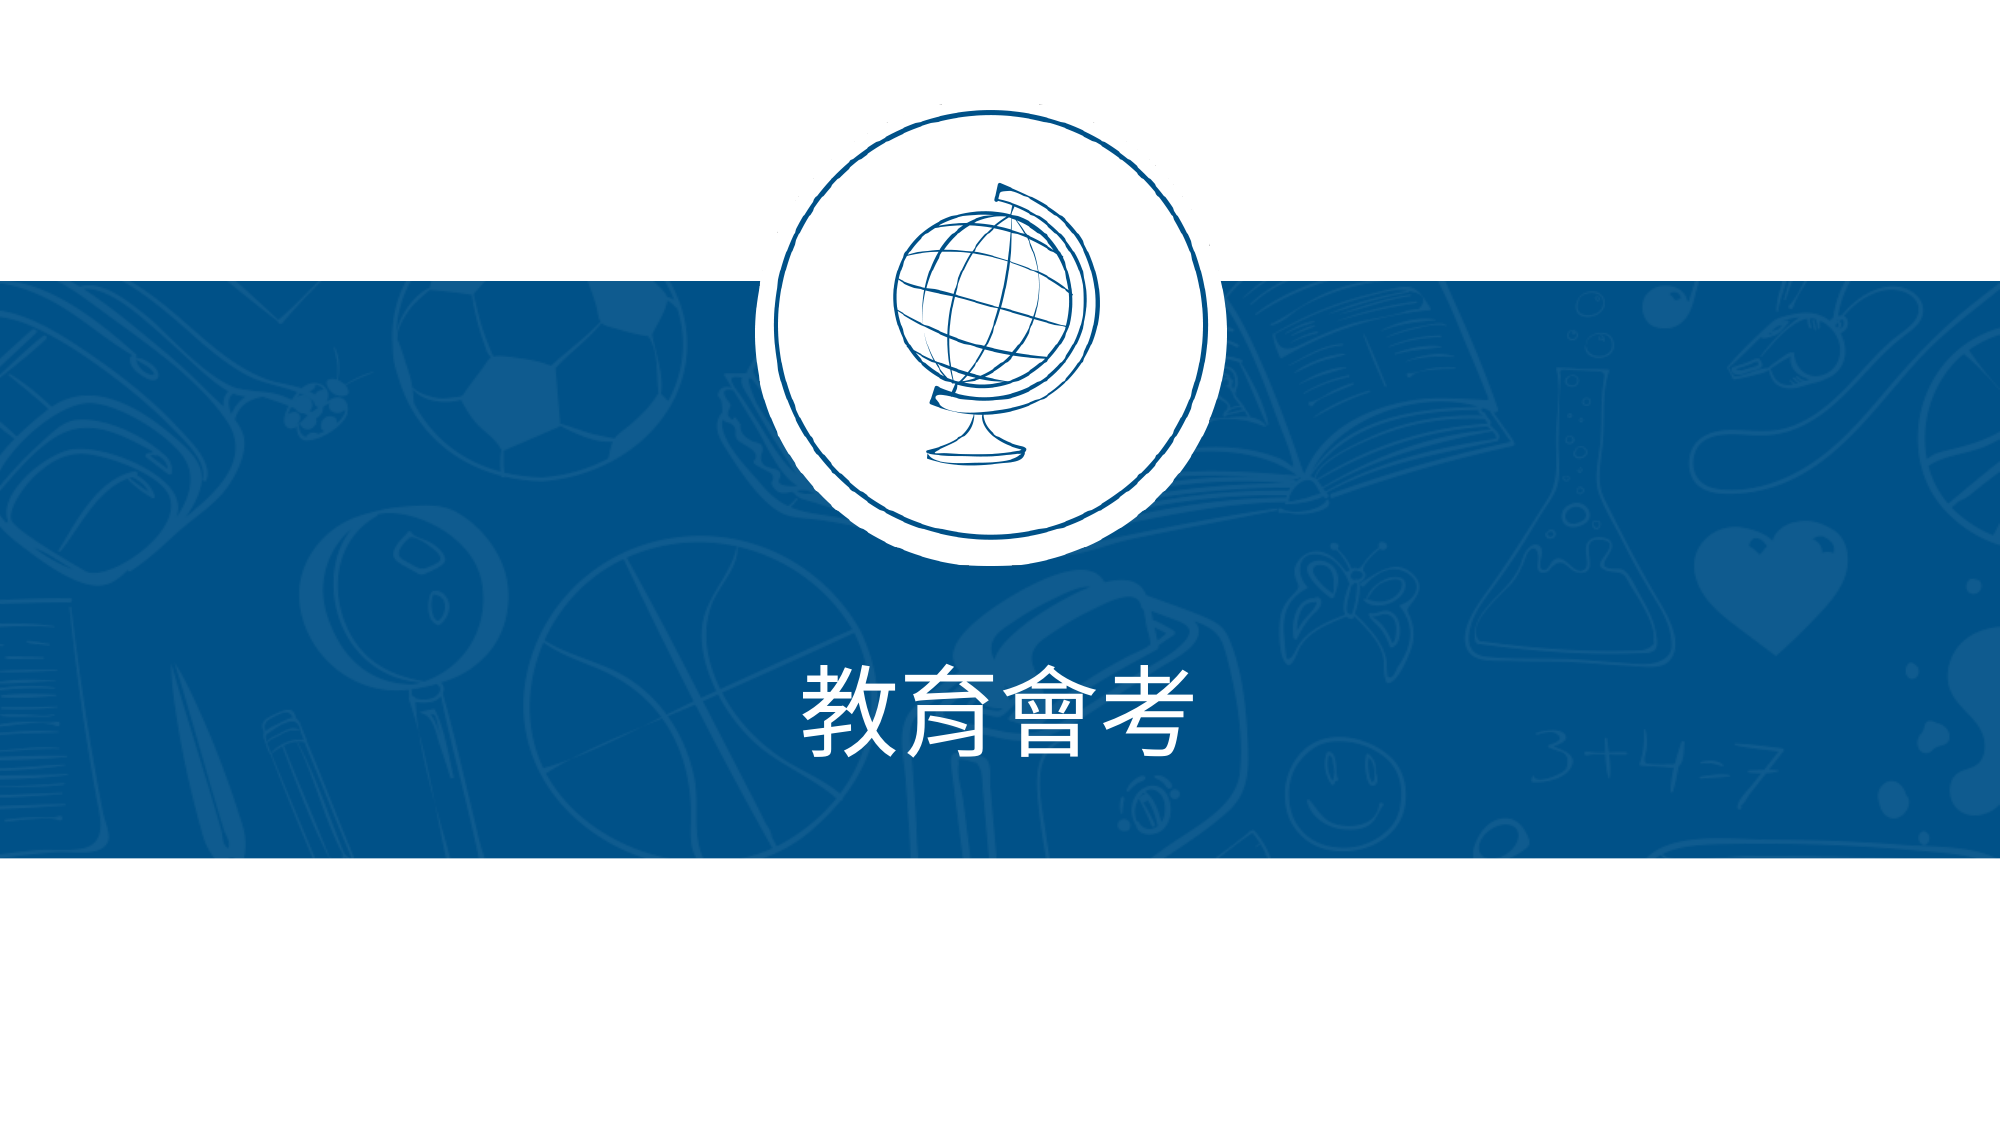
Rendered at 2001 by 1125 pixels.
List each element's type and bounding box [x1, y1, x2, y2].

picture [741, 86, 1246, 584]
text_box [0, 281, 2000, 859]
